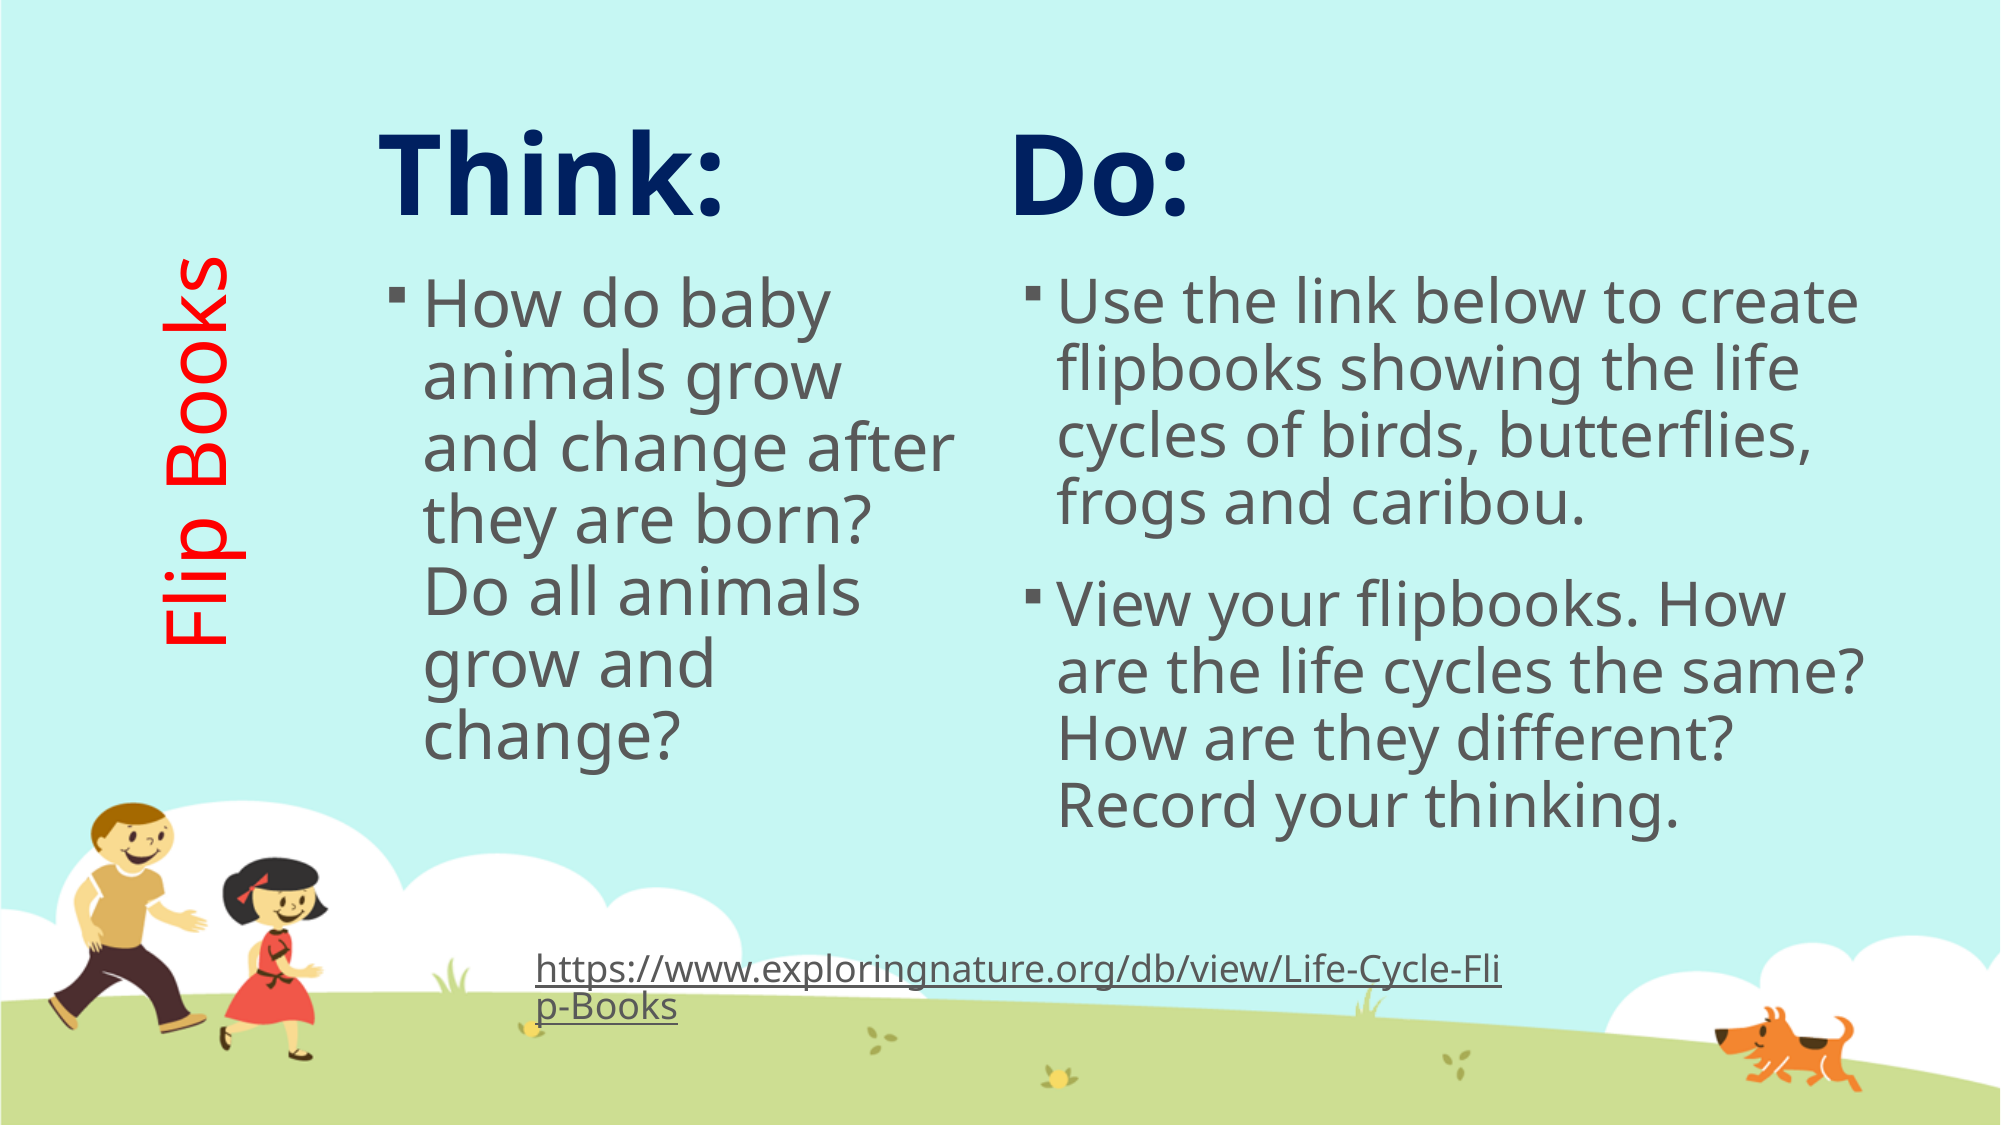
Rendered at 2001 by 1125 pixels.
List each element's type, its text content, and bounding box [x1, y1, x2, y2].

list Use the link below to create flipbooks showing the life cycles of birds, butterflies, frogs and caribou. View your flipbooks. How are the life cycles the same? How are they different? Record your thinking. [999, 262, 1900, 938]
text_box Flip Books [136, 206, 251, 700]
text_box https://www.exploringnature.org/db/view/Life-Cycle-Flip-Books [520, 937, 1521, 1049]
title Think: Do: [362, 50, 1900, 247]
picture [0, 0, 2001, 1125]
list How do baby animals grow and change after they are born? Do all animals grow and change? [362, 262, 980, 938]
